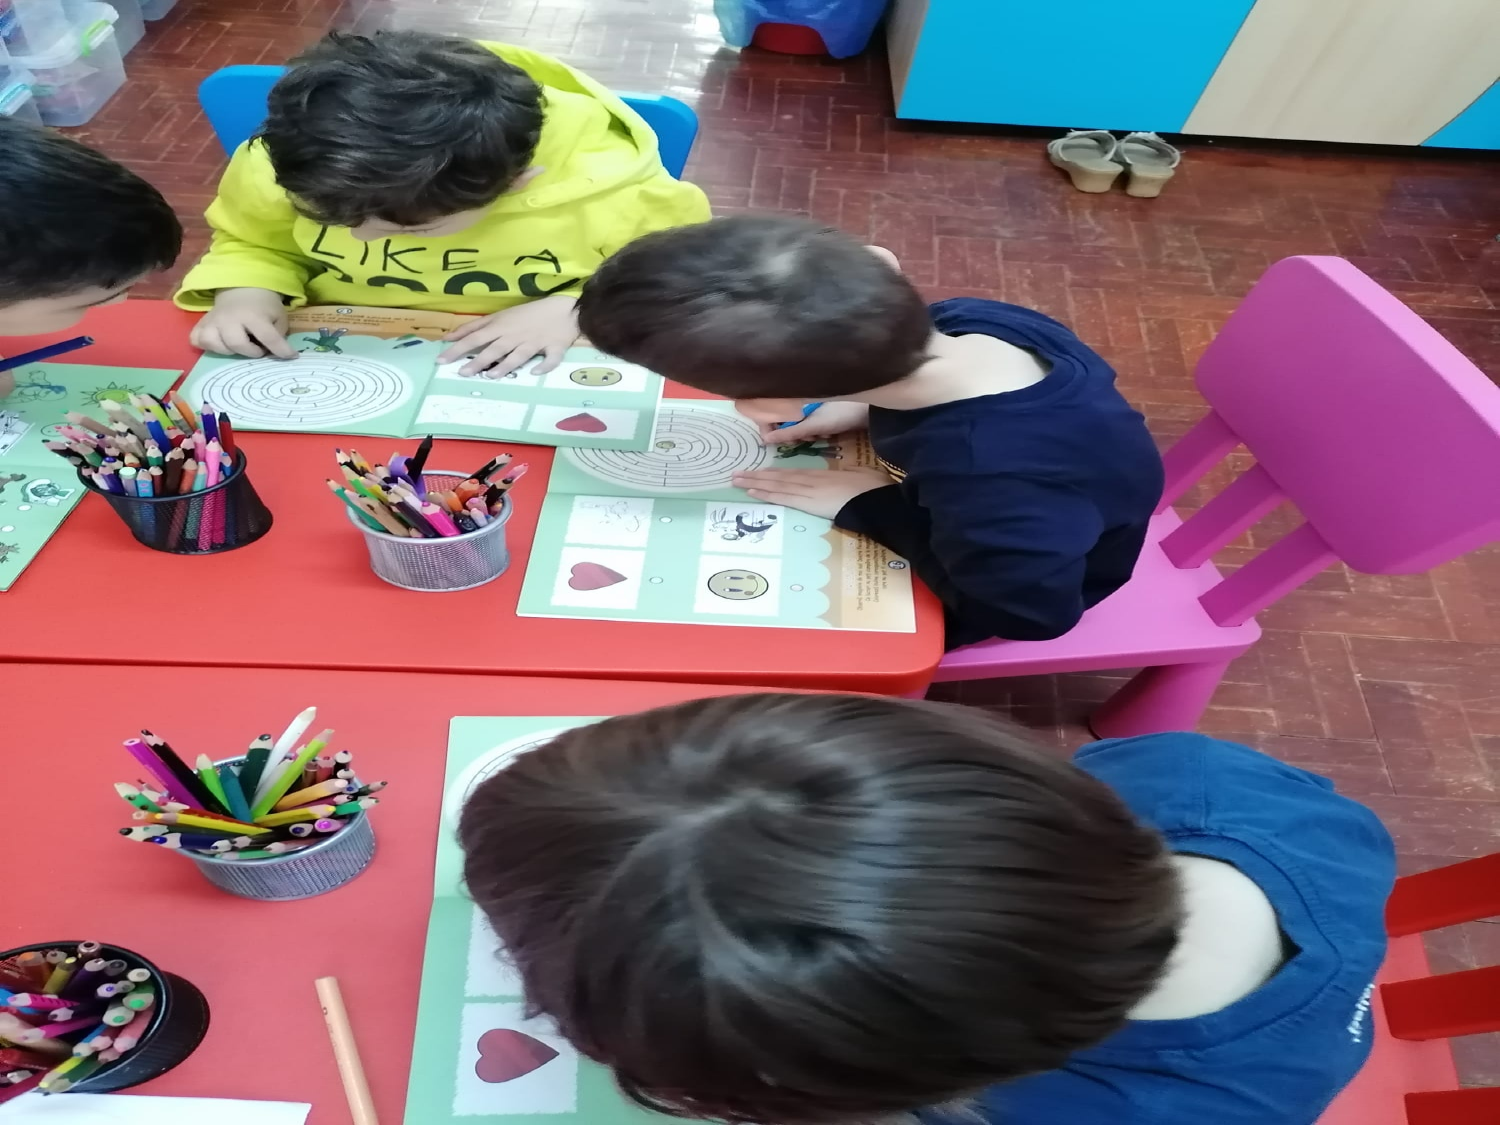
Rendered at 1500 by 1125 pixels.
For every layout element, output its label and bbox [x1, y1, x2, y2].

list [0, 0, 1500, 1125]
